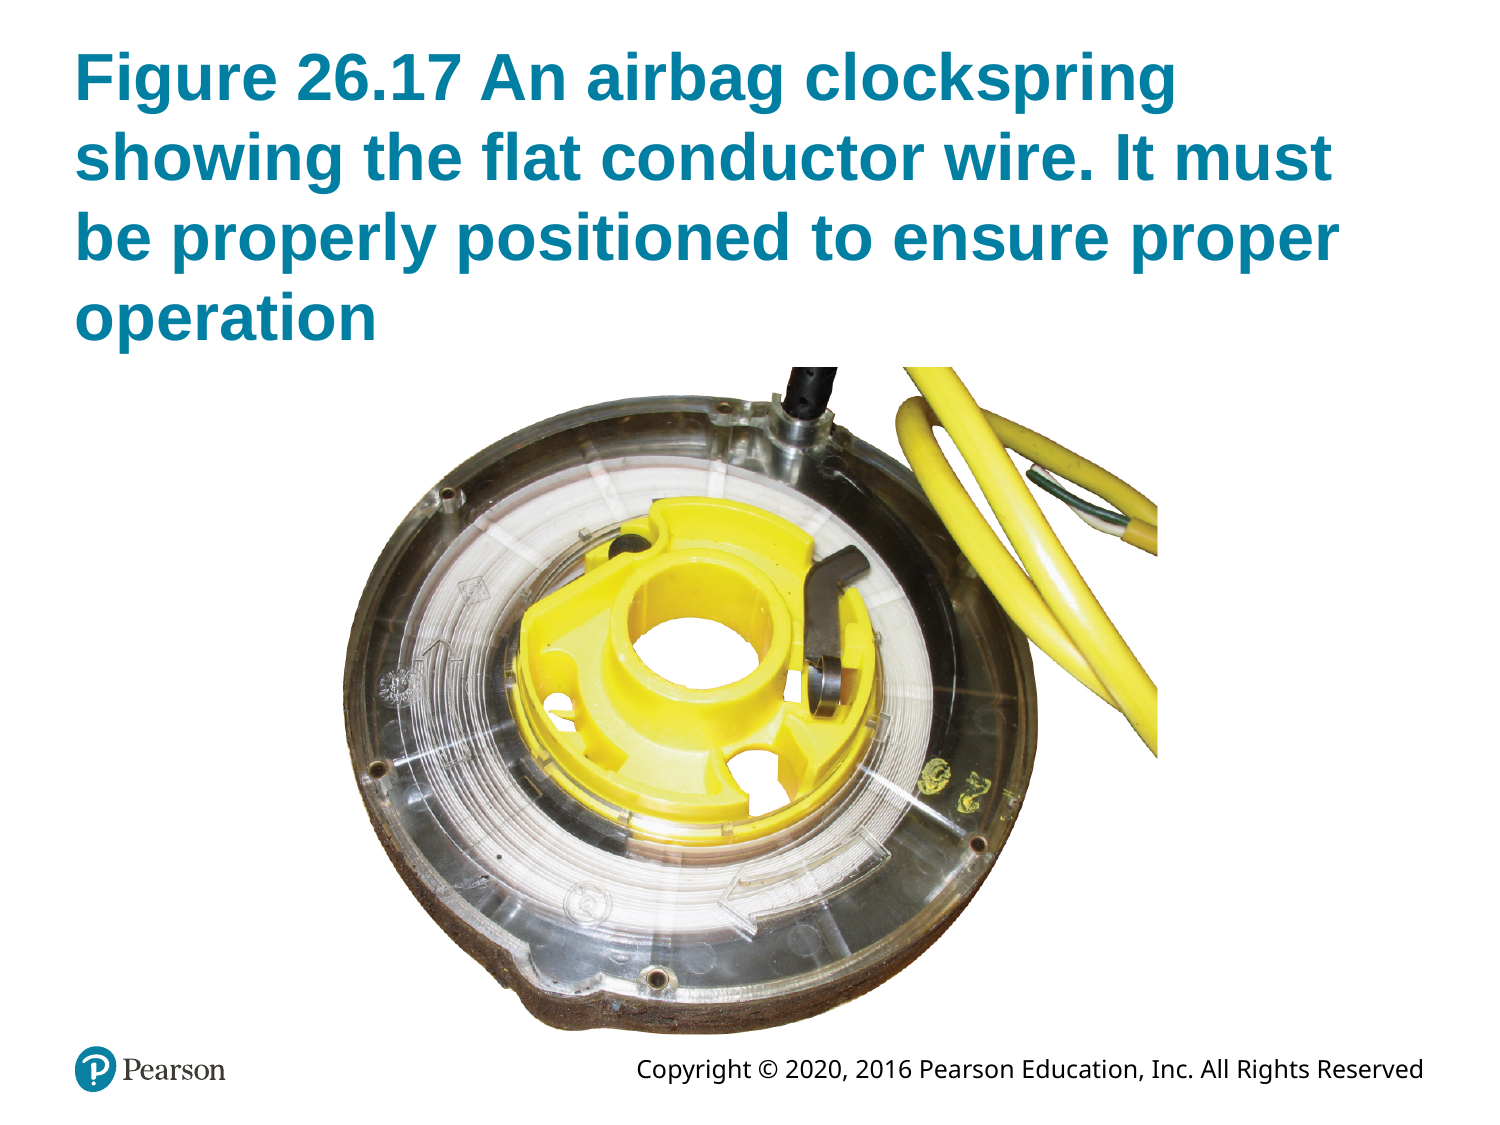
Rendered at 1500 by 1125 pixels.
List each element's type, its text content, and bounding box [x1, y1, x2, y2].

title Figure 26.17 An airbag clockspring showing the flat conductor wire. It must be properly positioned to ensure proper operation [74, 33, 1425, 354]
picture [338, 363, 1161, 1038]
